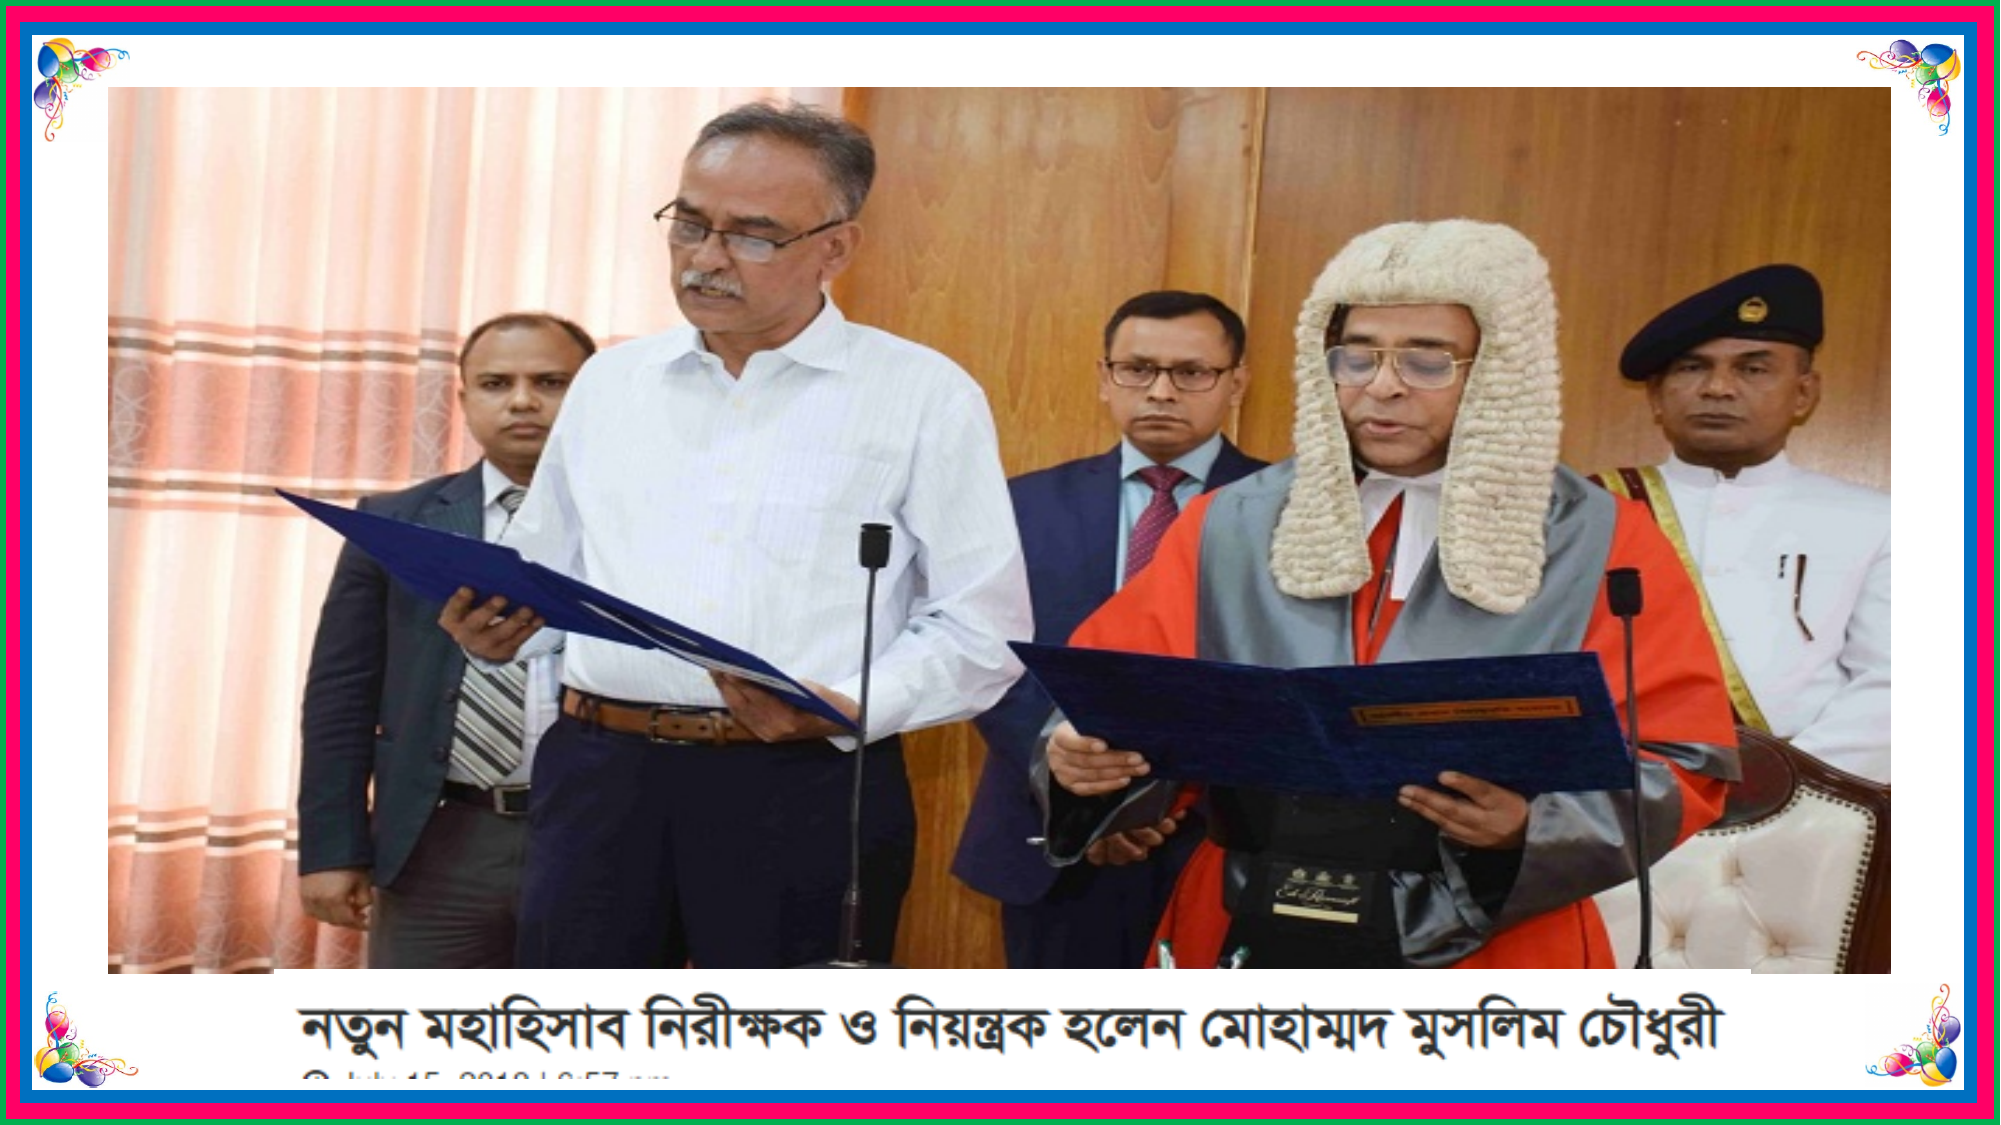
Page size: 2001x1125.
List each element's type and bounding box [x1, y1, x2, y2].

picture [1861, 984, 1966, 1087]
picture [34, 991, 139, 1088]
picture [29, 38, 1961, 1080]
text_box [0, 0, 2000, 1125]
text_box [25, 27, 1972, 1098]
